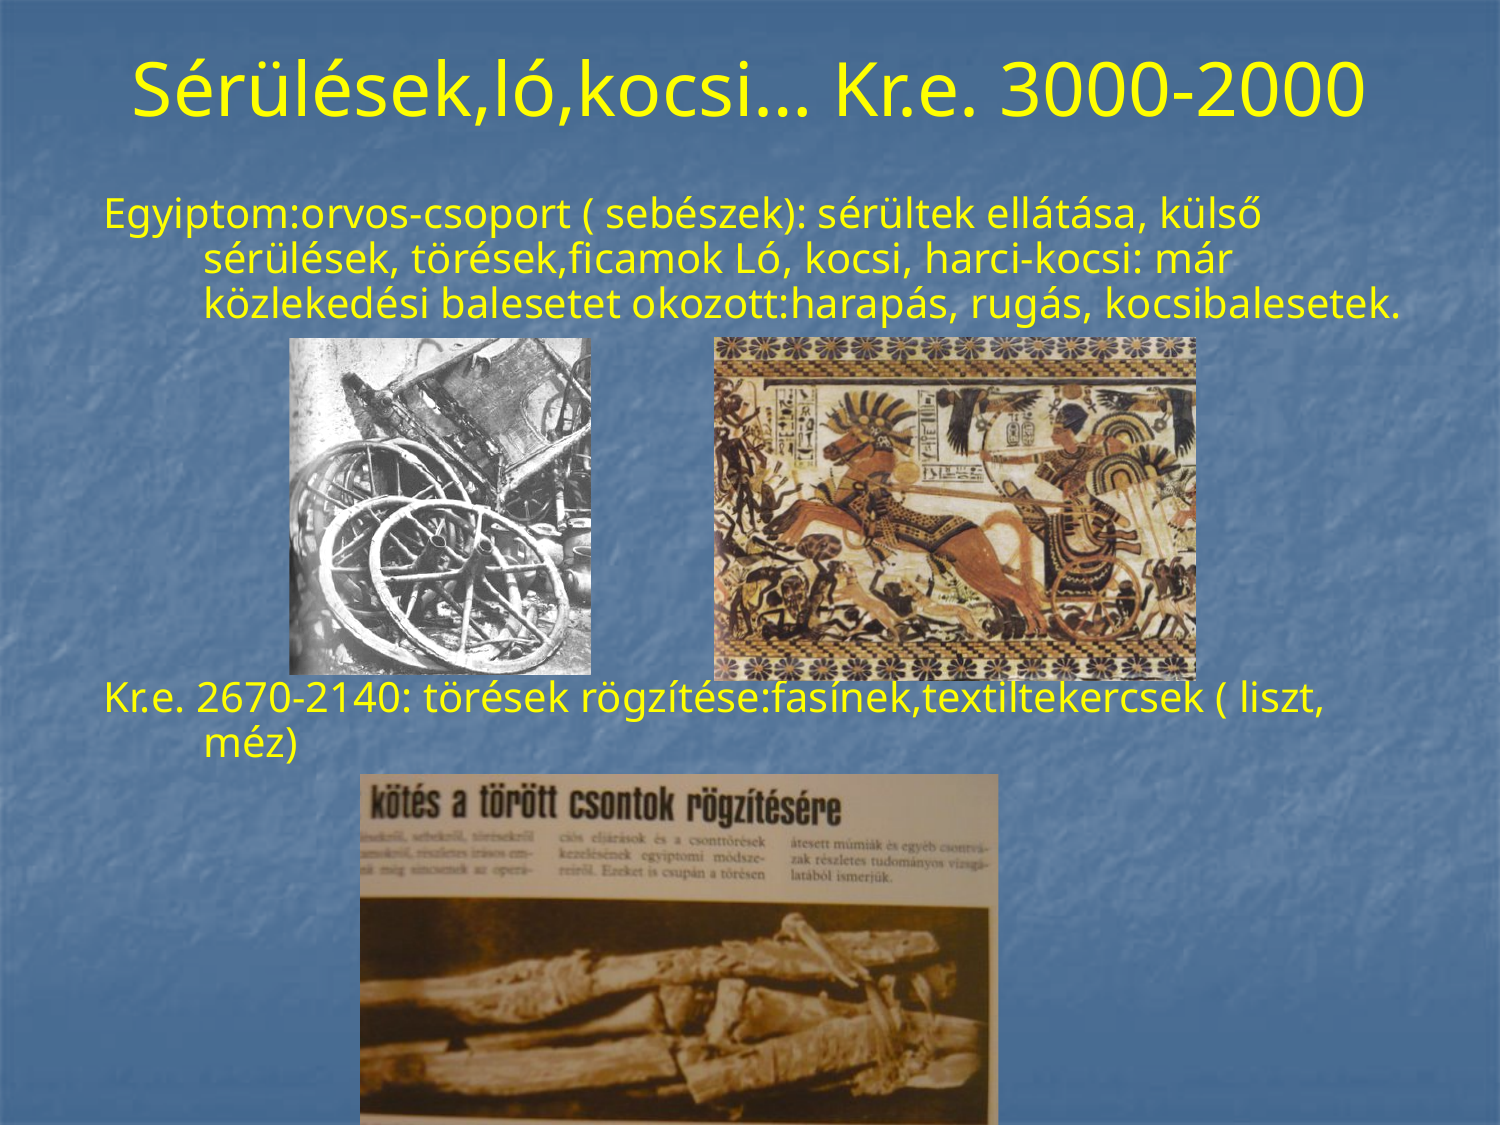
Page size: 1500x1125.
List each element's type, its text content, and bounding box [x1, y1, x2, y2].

picture [714, 337, 1196, 681]
list Egyiptom:orvos-csoport ( sebészek): sérültek ellátása, külső sérülések, törések,ficamok Ló, kocsi, harci-kocsi: már közlekedési balesetet okozott:harapás, rugás, kocsibalesetek. Kr.e. 2670-2140: törések rögzítése:fasínek,textiltekercsek ( liszt, méz) [88, 184, 1439, 801]
picture [289, 337, 591, 675]
picture [360, 774, 999, 1125]
title Sérülések,ló,kocsi… Kr.e. 3000-2000 [75, 0, 1425, 173]
